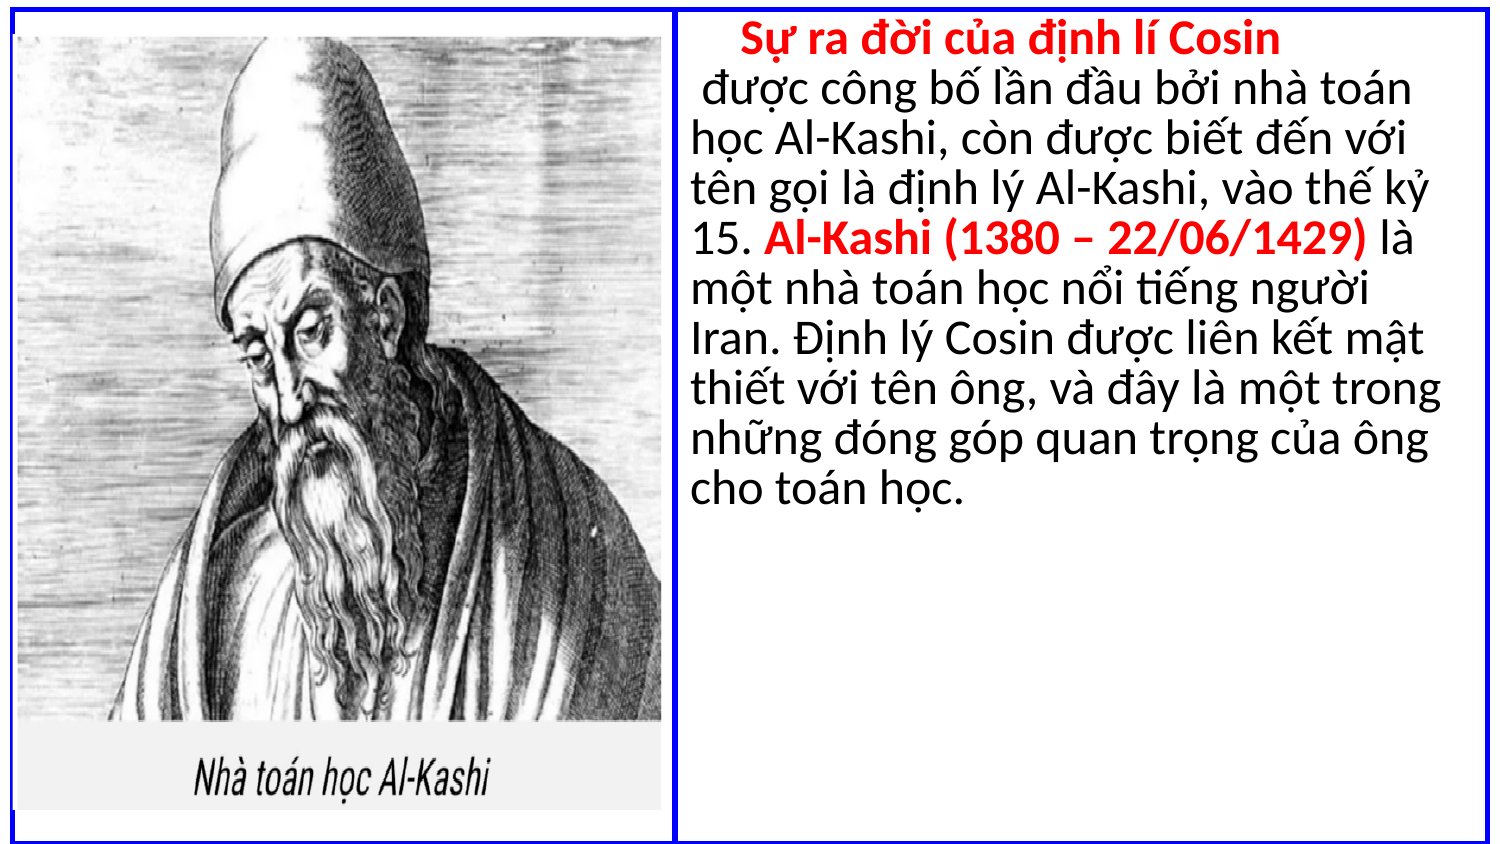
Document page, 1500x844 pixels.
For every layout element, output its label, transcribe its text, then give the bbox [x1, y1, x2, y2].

table_header Sự Sự ra đời của định lí Cosin được công bố lần đầu bởi nhà toán học Al-Kashi, còn được biết đến với tên gọi là định lý Al-Kashi, vào thế kỷ 15. Al-Kashi (1380 – 22/06/1429) là một nhà toán học nổi tiếng người Iran. Định lý Cosin được liên kết mật thiết với tên ông, và đây là một trong những đóng góp quan trọng của ông cho toán học. i, còn được biết đến với tên gọi là định lý Al-Kashi, vào thế kỷ 15. Al-Kashi (1380 – 22/06/1429) là một [678, 12, 1485, 841]
table_header [15, 12, 672, 841]
picture [12, 34, 663, 810]
